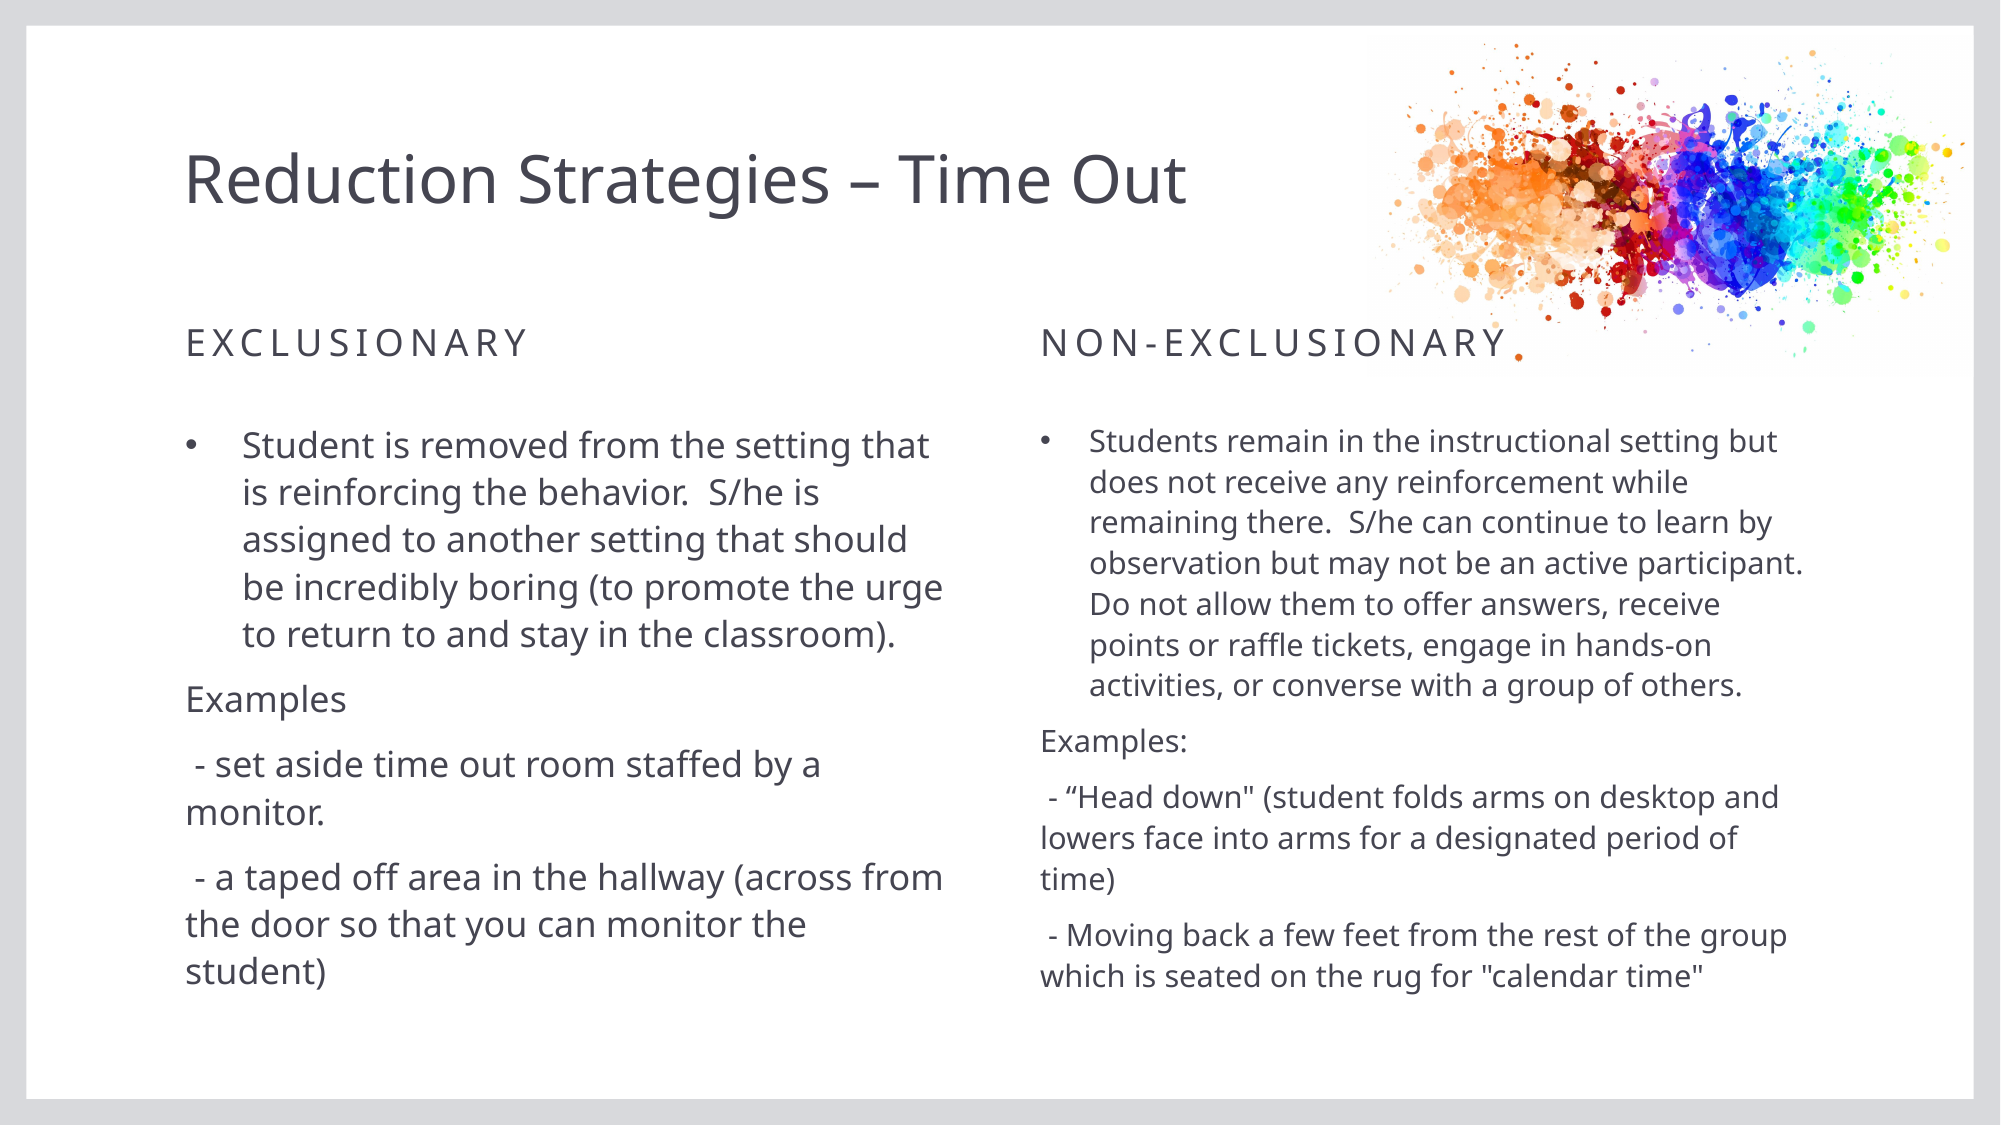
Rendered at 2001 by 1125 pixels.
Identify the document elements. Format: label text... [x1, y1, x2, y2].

list Exclusionary [170, 295, 966, 372]
list Student is removed from the setting that is reinforcing the behavior. S/he is assigned to another setting that should be incredibly boring (to promote the urge to return to and stay in the classroom). Examples - set aside time out room staffed by a monitor. - a taped off area in the hallway (across from the door so that you can monitor the student) [170, 410, 966, 1007]
picture [1367, 35, 1974, 377]
list Non-Exclusionary [1025, 295, 1367, 372]
title Reduction Strategies – Time Out [168, 91, 1367, 225]
list Students remain in the instructional setting but does not receive any reinforcement while remaining there. S/he can continue to learn by observation but may not be an active participant. Do not allow them to offer answers, receive points or raffle tickets, engage in hands-on activities, or converse with a group of others. Examples: - “Head down" (student folds arms on desktop and lowers face into arms for a designated period of time) - Moving back a few feet from the rest of the group which is seated on the rug for "calendar time" [1025, 410, 1830, 1007]
